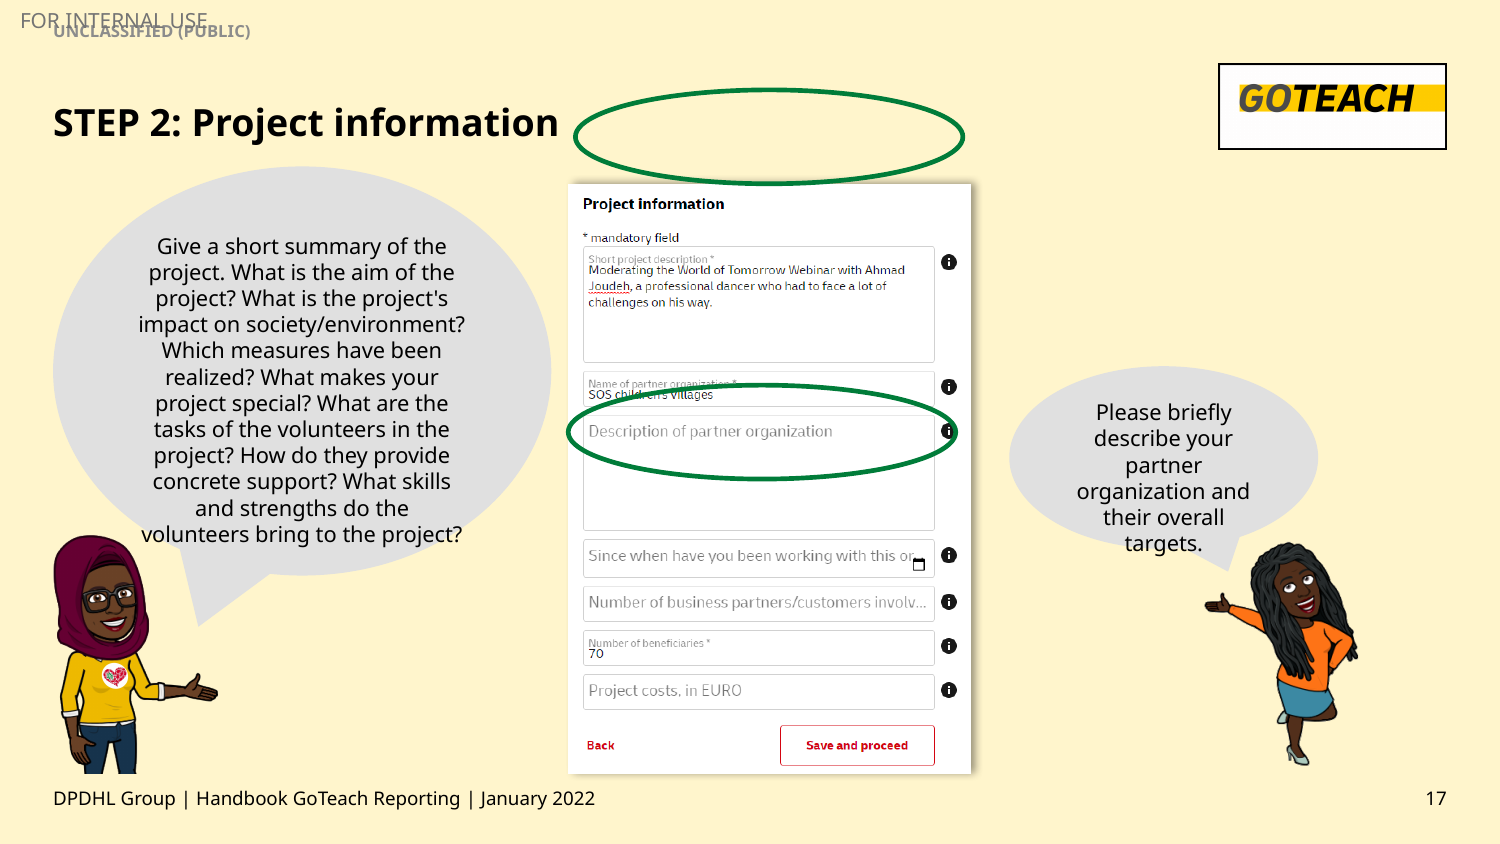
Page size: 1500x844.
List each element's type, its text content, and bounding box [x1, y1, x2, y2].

picture [49, 432, 221, 774]
text_box Give a short summary of the project. What is the aim of the project? What is the project's impact on society/environment? Which measures have been realized? What makes your project special? What are the tasks of the volunteers in the project? How do they provide concrete support? What skills and strengths do the volunteers bring to the project? [52, 165, 553, 612]
picture [1218, 63, 1447, 150]
footer DPDHL Group | Handbook GoTeach Reporting | January 2022 [53, 788, 1384, 811]
slide_number 17 [1384, 788, 1447, 811]
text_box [568, 89, 971, 774]
title STEP 2: Project information [53, 63, 1218, 145]
text_box Please briefly describe your partner organization and their overall targets. [1008, 365, 1320, 553]
picture [1189, 520, 1398, 771]
